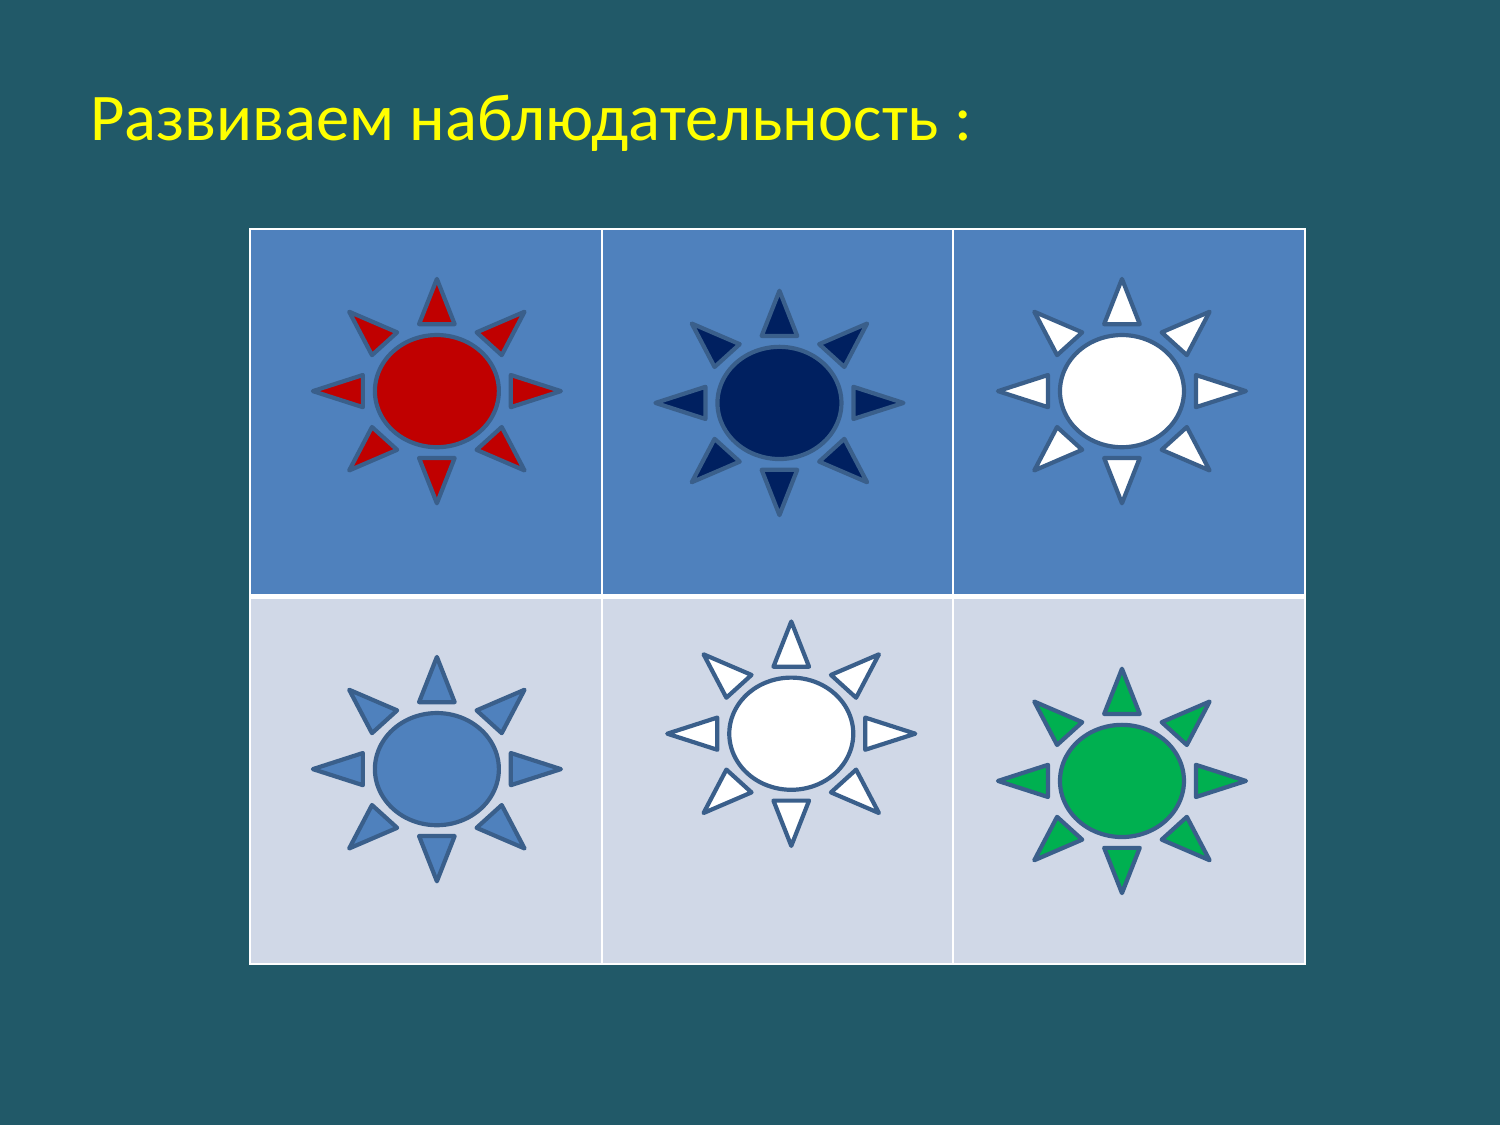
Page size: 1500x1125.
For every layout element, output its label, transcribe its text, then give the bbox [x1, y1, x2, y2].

text_box [1159, 814, 1212, 863]
text_box [1159, 309, 1212, 358]
text_box [995, 373, 1051, 410]
table_header [251, 230, 601, 594]
text_box [474, 424, 527, 473]
text_box [347, 802, 400, 851]
text_box [1032, 699, 1085, 748]
table_header [603, 230, 952, 594]
text_box [689, 321, 742, 370]
text_box [372, 332, 501, 450]
text_box [310, 751, 365, 788]
table_cell [954, 599, 1304, 963]
text_box [828, 652, 881, 700]
text_box [1193, 373, 1249, 410]
text_box [1159, 699, 1212, 748]
text_box [665, 715, 720, 752]
text_box [1032, 309, 1085, 358]
text_box [1159, 424, 1212, 473]
text_box [474, 802, 527, 851]
text_box [1193, 762, 1249, 800]
text_box [1102, 845, 1142, 896]
text_box [474, 309, 527, 358]
text_box [1057, 332, 1187, 450]
text_box [851, 384, 906, 421]
text_box [828, 767, 881, 815]
text_box [417, 455, 457, 506]
text_box [474, 687, 527, 736]
text_box [771, 798, 812, 849]
text_box [508, 751, 564, 788]
table_cell [251, 599, 601, 963]
text_box [727, 675, 856, 792]
text_box [347, 309, 400, 358]
text_box [1102, 276, 1142, 327]
text_box [701, 767, 754, 815]
text_box [1032, 814, 1085, 863]
text_box [995, 762, 1051, 800]
text_box [715, 344, 844, 462]
text_box [372, 710, 501, 828]
text_box [759, 467, 800, 518]
text_box [417, 276, 457, 327]
text_box [508, 373, 564, 410]
text_box [759, 288, 800, 339]
text_box [1102, 666, 1142, 717]
text_box [310, 373, 365, 410]
table_cell [603, 599, 952, 963]
text_box [1102, 455, 1142, 506]
text_box [817, 321, 869, 370]
text_box [347, 687, 400, 736]
text_box [1057, 722, 1187, 840]
text_box [771, 619, 812, 669]
text_box [347, 424, 400, 473]
text_box [689, 436, 742, 485]
text_box [701, 652, 754, 700]
text_box [1032, 424, 1085, 473]
text_box [817, 436, 869, 485]
text_box [653, 384, 708, 421]
list Развиваем наблюдательность : [75, 66, 1425, 1005]
table_header [954, 230, 1304, 594]
text_box [417, 654, 457, 705]
text_box [863, 715, 918, 752]
text_box [417, 833, 457, 884]
